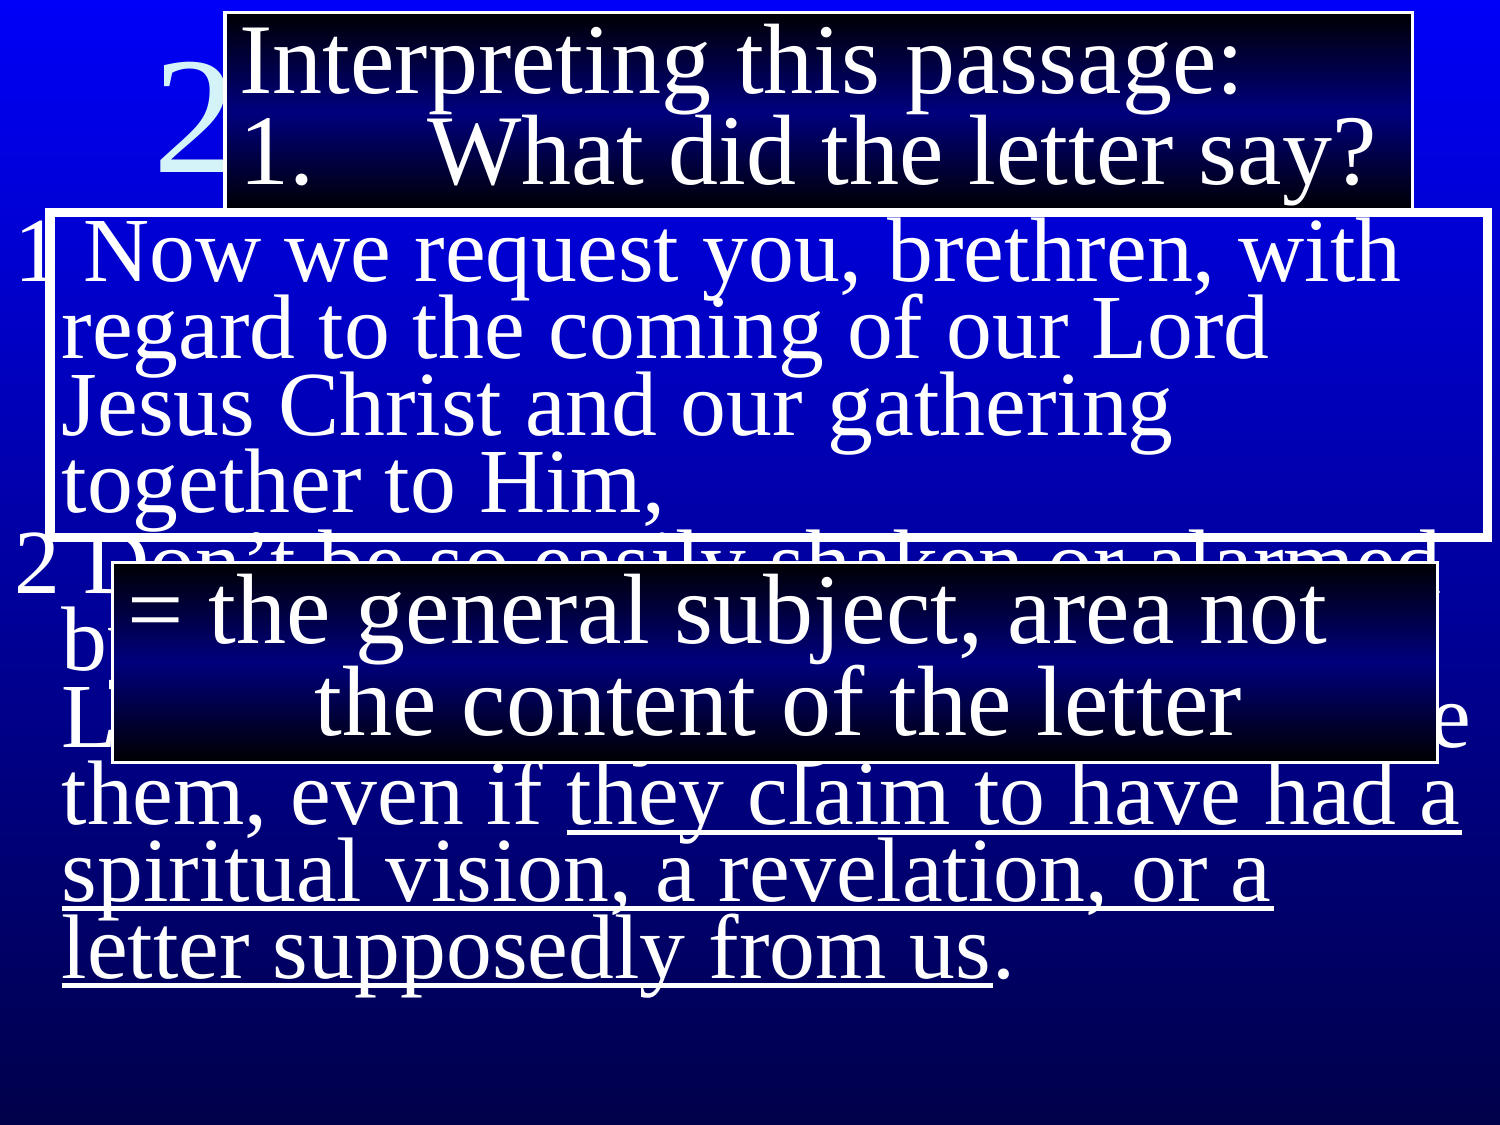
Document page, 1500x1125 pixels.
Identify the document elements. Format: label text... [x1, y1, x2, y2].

title 2 Thessalonians 2 [0, 0, 1500, 212]
text_box [49, 212, 1488, 538]
text_box Interpreting this passage: What did the letter say? [224, 12, 1413, 212]
text_box = the general subject, area not the content of the letter [112, 562, 1438, 763]
list 1 Now we request you, ﻿﻿brethren, with regard to the ﻿﻿﻿﻿coming of our Lord Jesus Christ and our ﻿﻿gathering together to Him, 2 Don’t be so easily shaken or alarmed by those who say that the day of the Lord has already begun. Don’t believe them, even if they claim to have had a spiritual vision, a revelation, or a letter supposedly from us. [0, 212, 1500, 1013]
